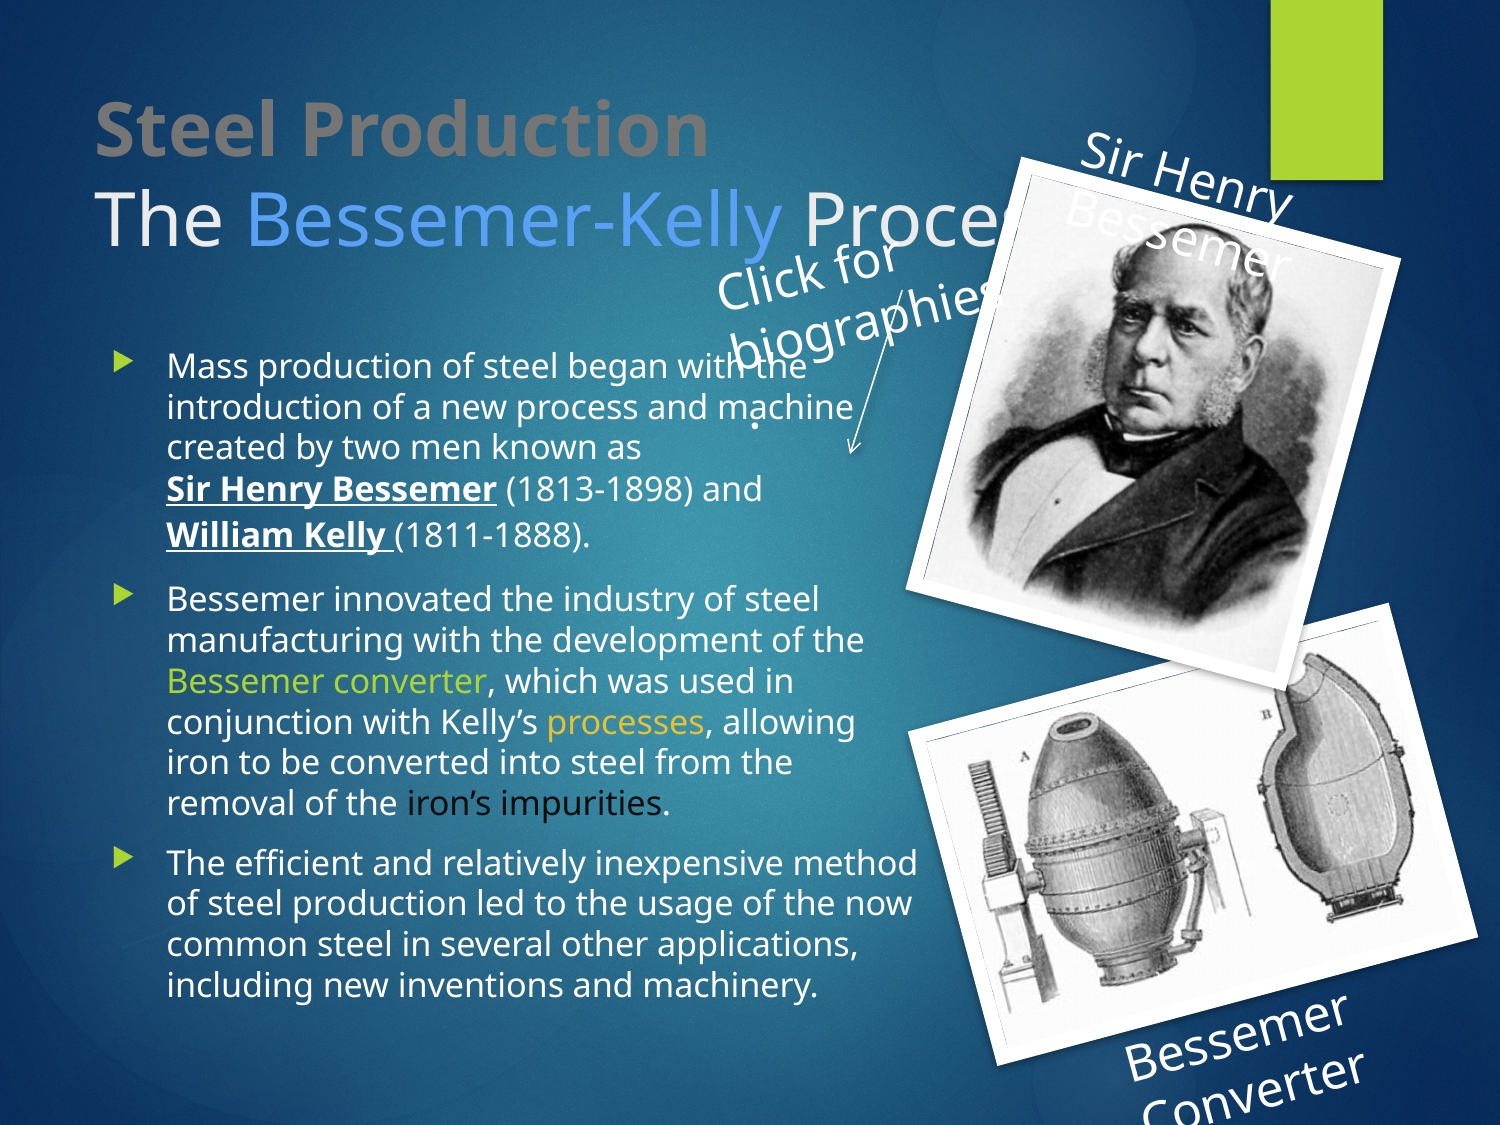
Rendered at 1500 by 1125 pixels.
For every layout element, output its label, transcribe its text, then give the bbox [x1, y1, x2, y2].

text_box Click for biographies. [693, 186, 1008, 451]
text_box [849, 290, 903, 455]
text_box Sir Henry Bessemer [1050, 105, 1385, 321]
picture [924, 175, 1459, 1047]
text_box Bessemer Converter [1100, 1003, 1442, 1125]
list Mass production of steel began with the introduction of a new process and machine created by two men known as Sir Henry Bessemer (1813-1898) and William Kelly (1811-1888). Bessemer innovated the industry of steel manufacturing with the development of the Bessemer converter, which was used in conjunction with Kelly’s processes, allowing iron to be converted into steel from the removal of the iron’s impurities. The efficient and relatively inexpensive method of steel production led to the usage of the now common steel in several other applications, including new inventions and machinery. [96, 336, 938, 1025]
title Steel Production The Bessemer-Kelly Process [79, 74, 1237, 304]
